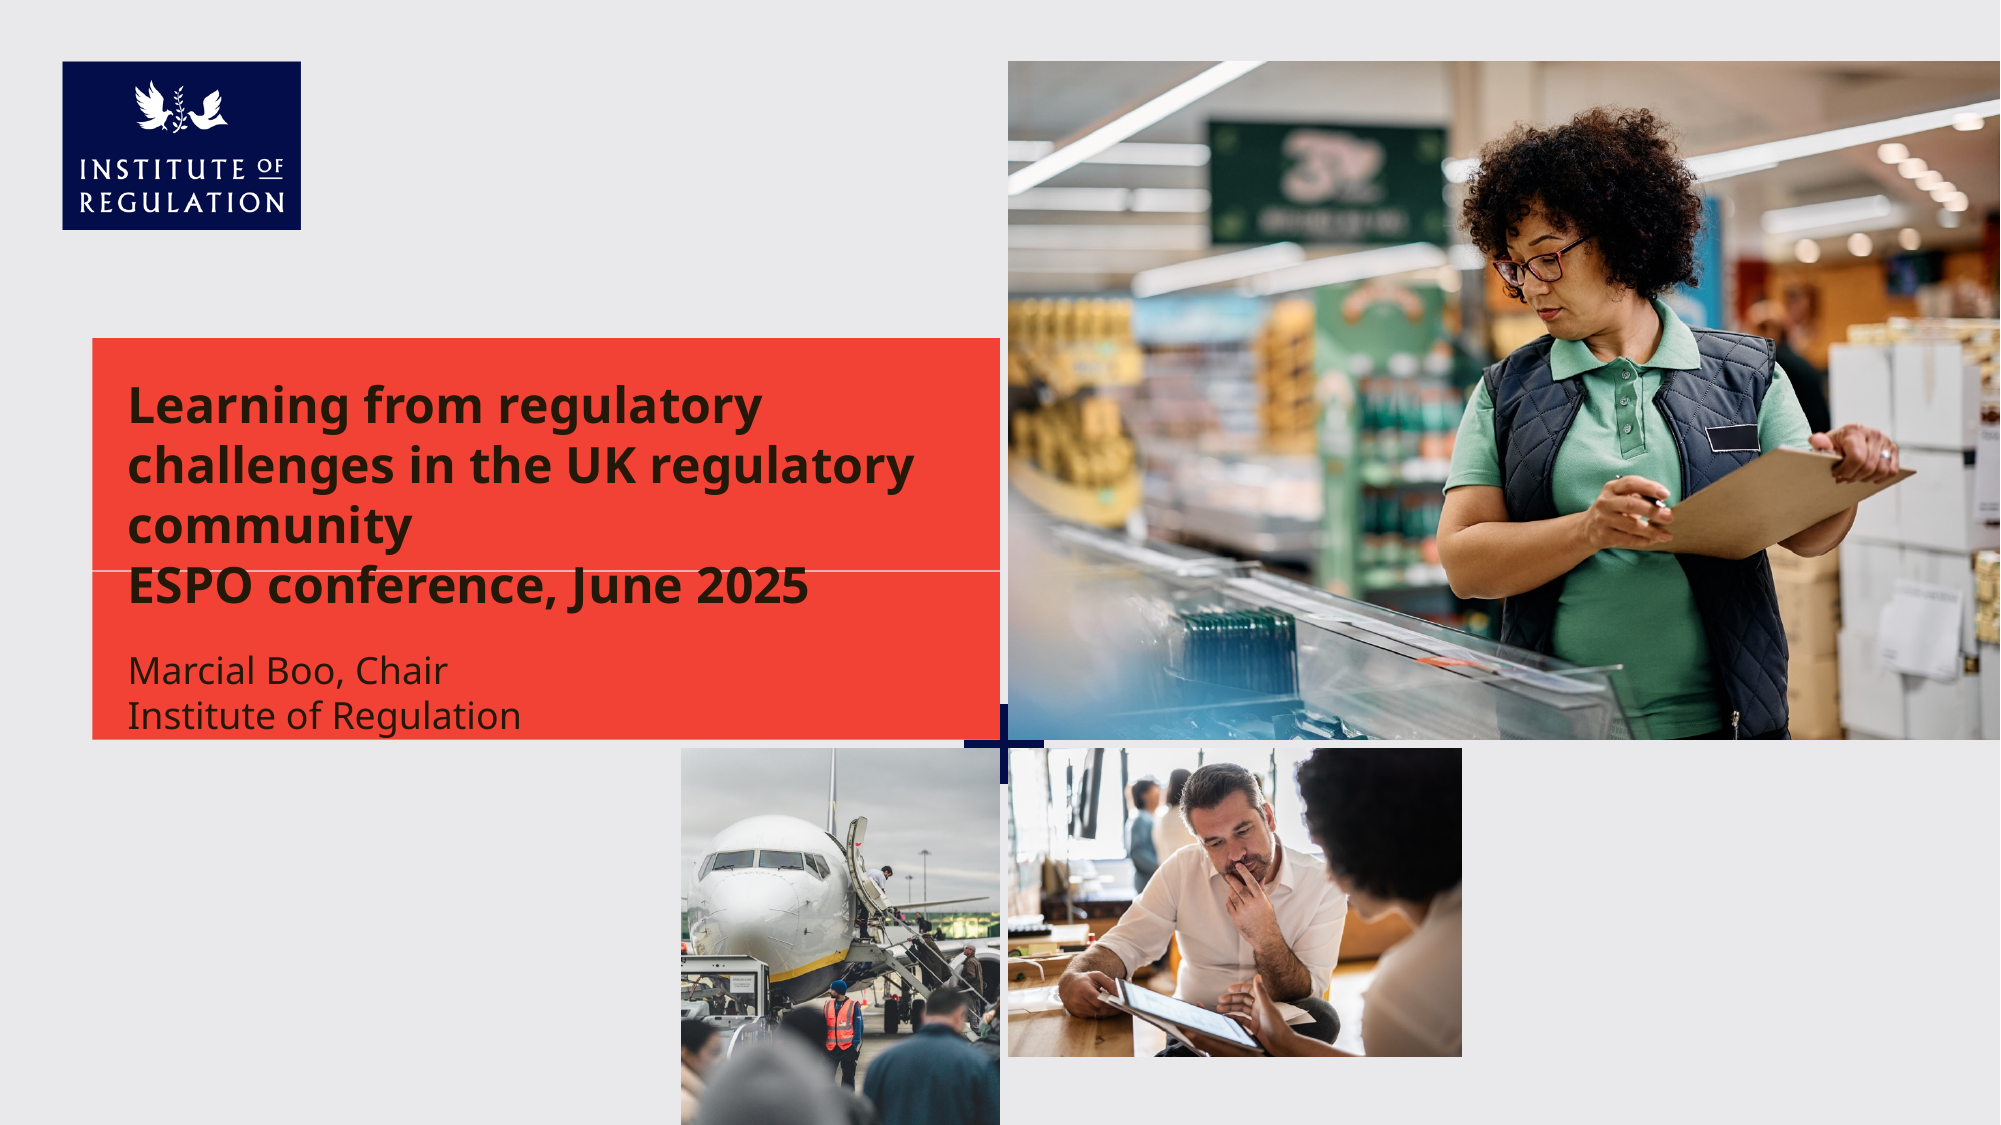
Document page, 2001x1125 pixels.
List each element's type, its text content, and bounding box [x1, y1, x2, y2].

picture [681, 61, 2000, 1125]
list Marcial Boo, Chair Institute of Regulation [92, 571, 1000, 740]
title Learning from regulatory challenges in the UK regulatory community ESPO conference, June 2025 [92, 338, 1000, 571]
picture [62, 61, 301, 230]
